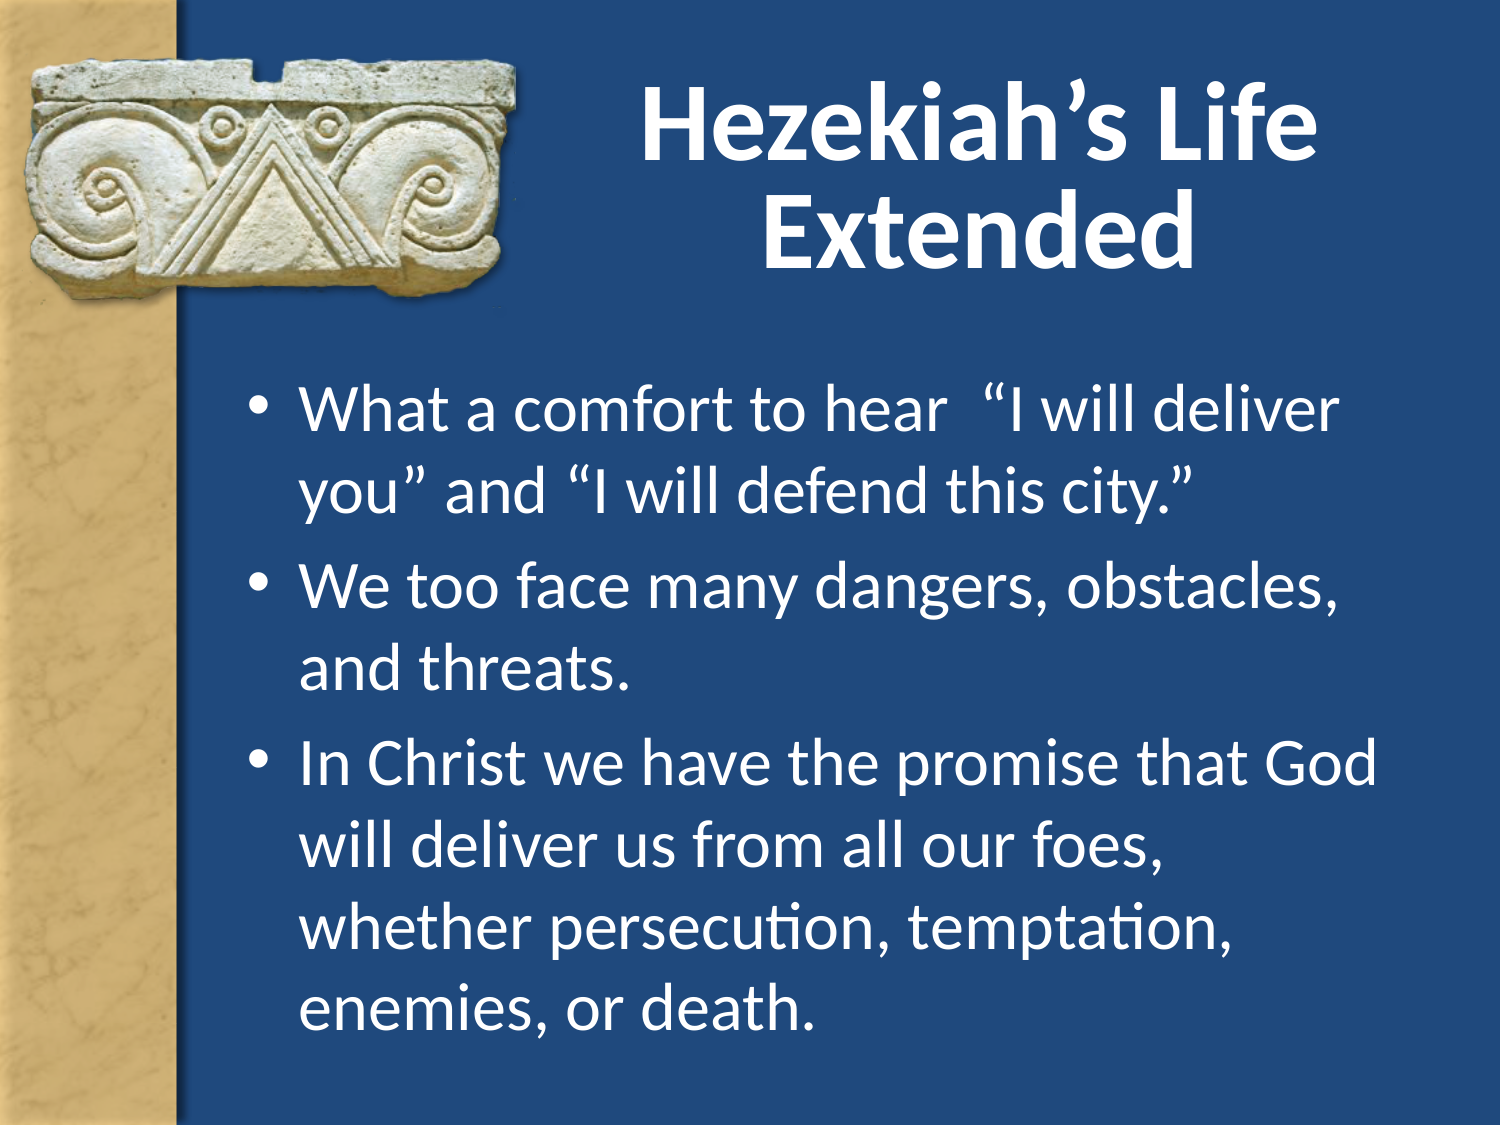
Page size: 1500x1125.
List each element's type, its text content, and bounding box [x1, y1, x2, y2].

list What a comfort to hear “I will deliver you” and “I will defend this city.” We too face many dangers, obstacles, and threats. In Christ we have the promise that God will deliver us from all our foes, whether persecution, temptation, enemies, or death. [231, 352, 1425, 1055]
picture [0, 44, 536, 312]
title Hezekiah’s Life Extended [535, 45, 1425, 319]
